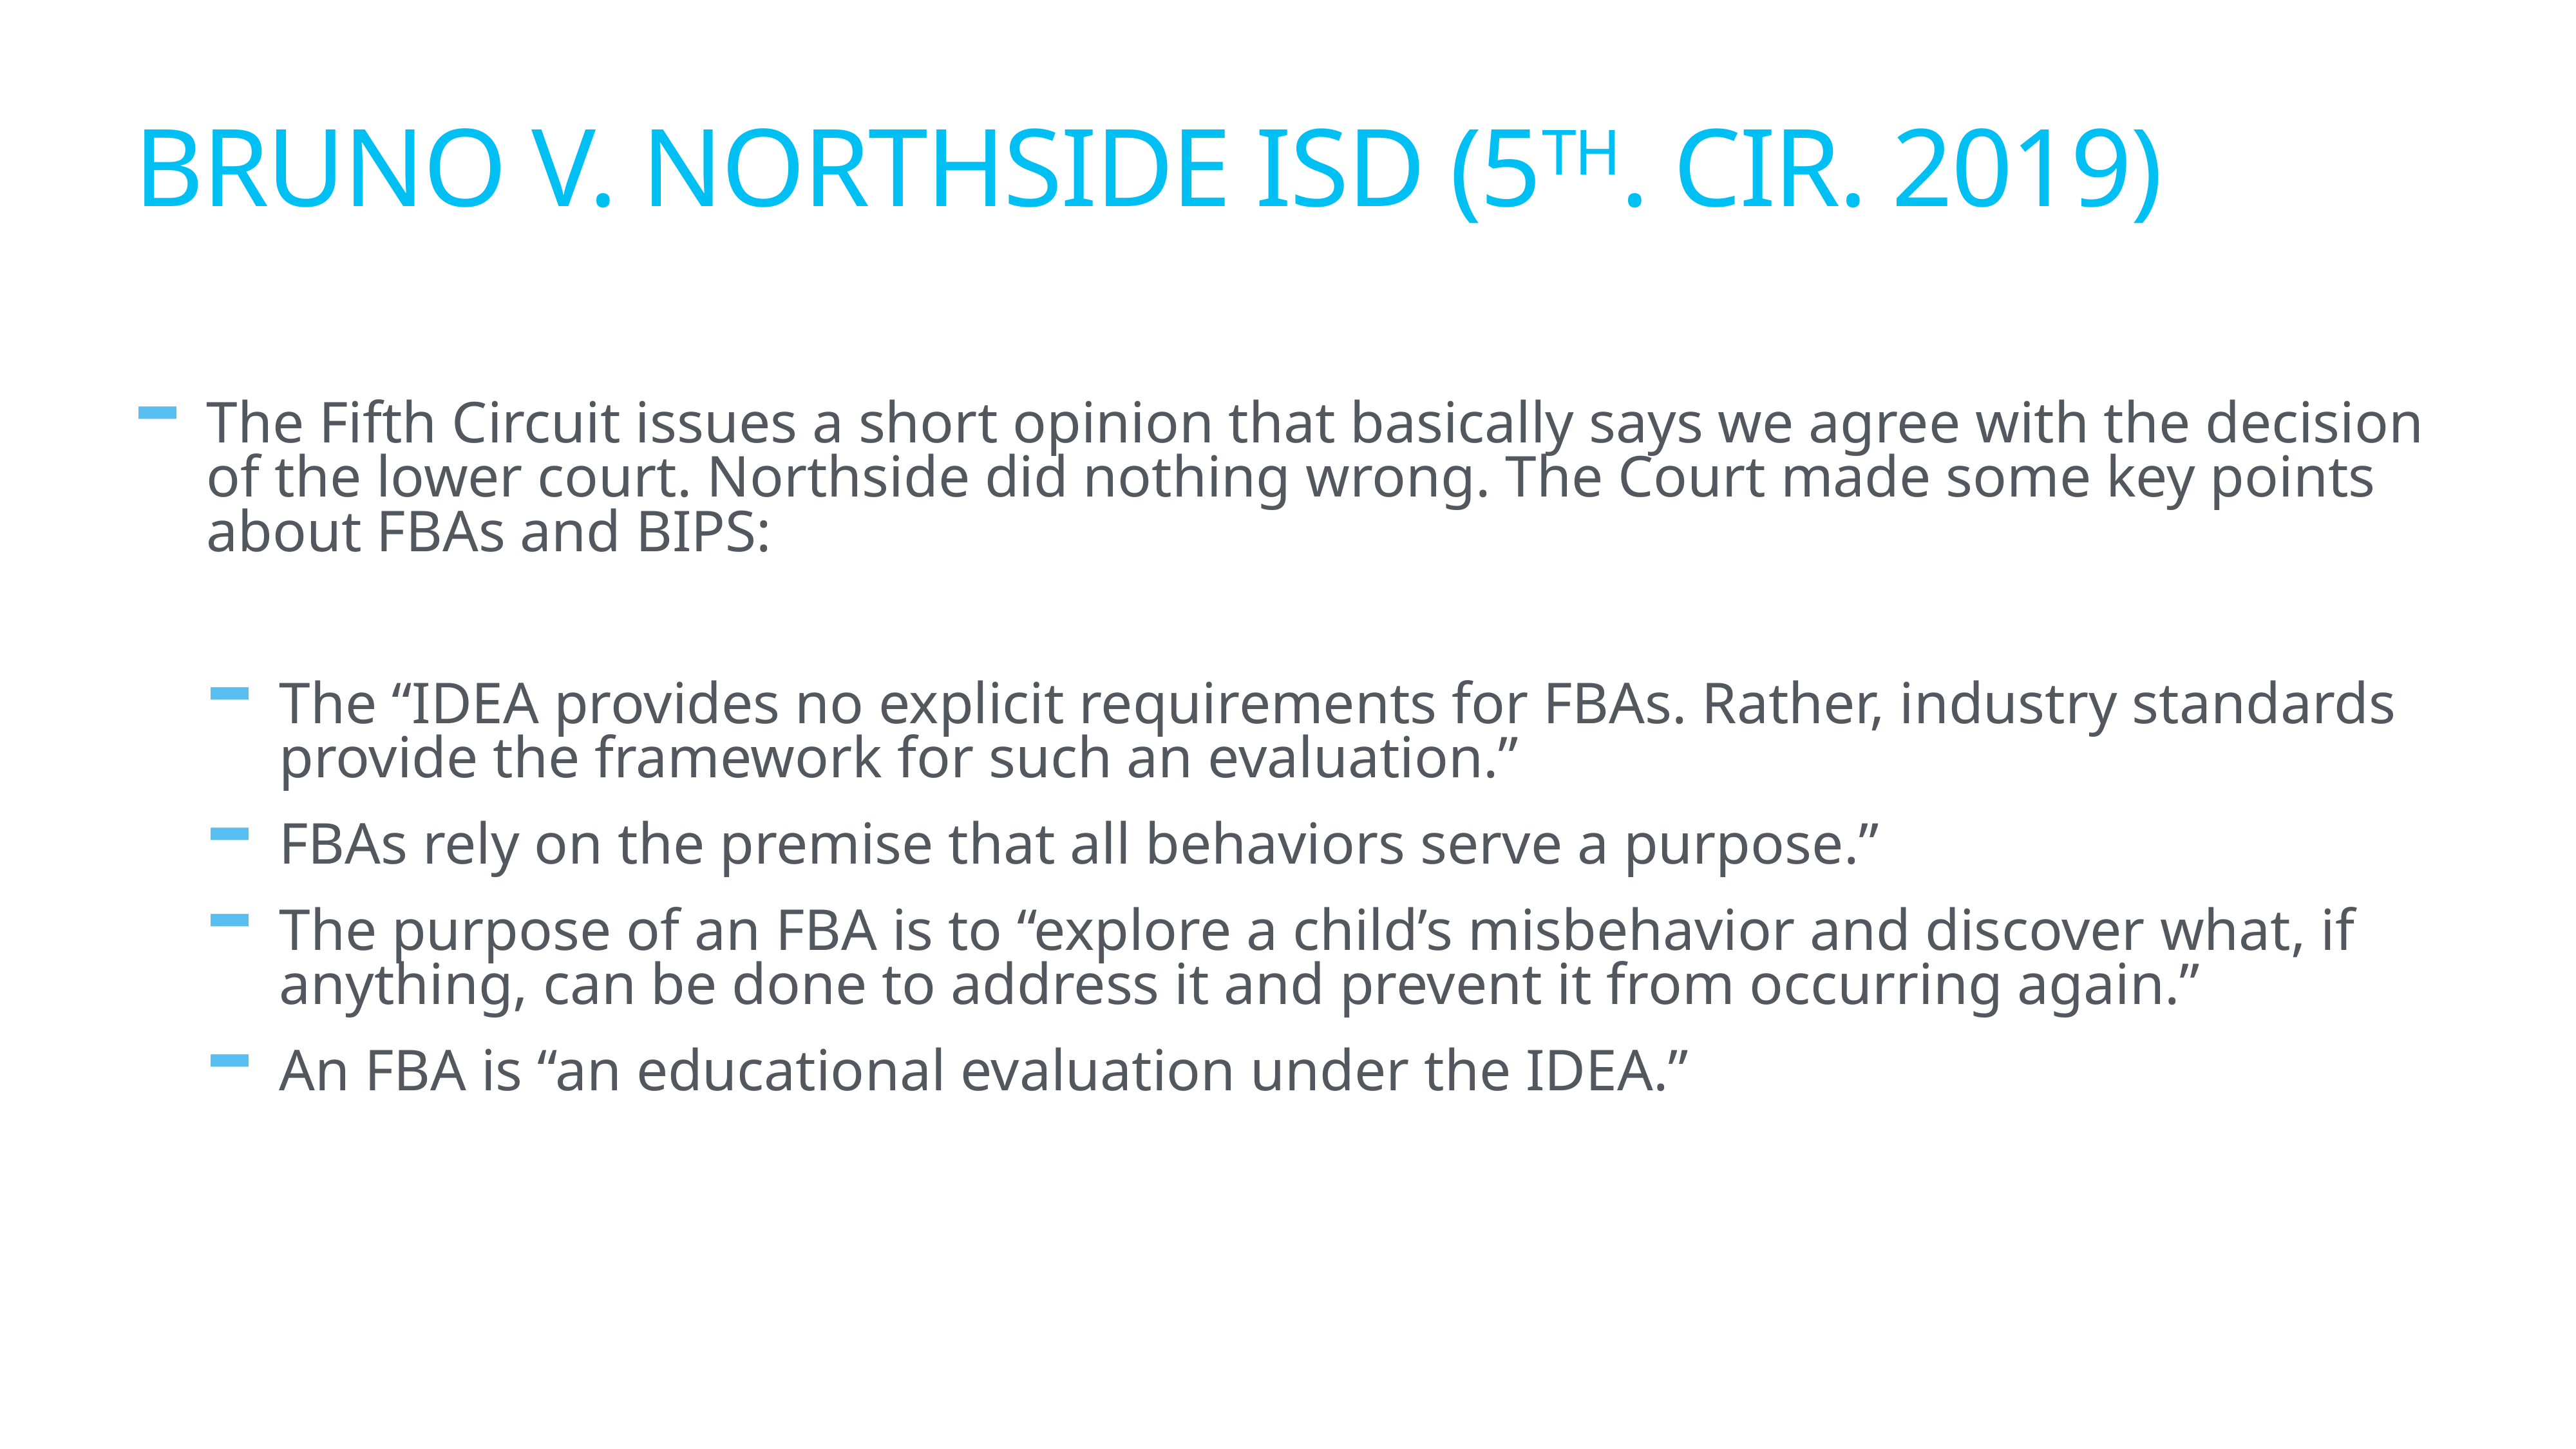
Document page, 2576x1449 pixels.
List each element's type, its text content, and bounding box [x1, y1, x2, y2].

title Bruno v. Northside ISD (5th. Cir. 2019) [128, 128, 2448, 372]
list The Fifth Circuit issues a short opinion that basically says we agree with the decision of the lower court. Northside did nothing wrong. The Court made some key points about FBAs and BIPS: The “IDEA provides no explicit requirements for FBAs. Rather, industry standards provide the framework for such an evaluation.” FBAs rely on the premise that all behaviors serve a purpose.” The purpose of an FBA is to “explore a child’s misbehavior and discover what, if anything, can be done to address it and prevent it from occurring again.” An FBA is “an educational evaluation under the IDEA.” [128, 393, 2448, 1321]
